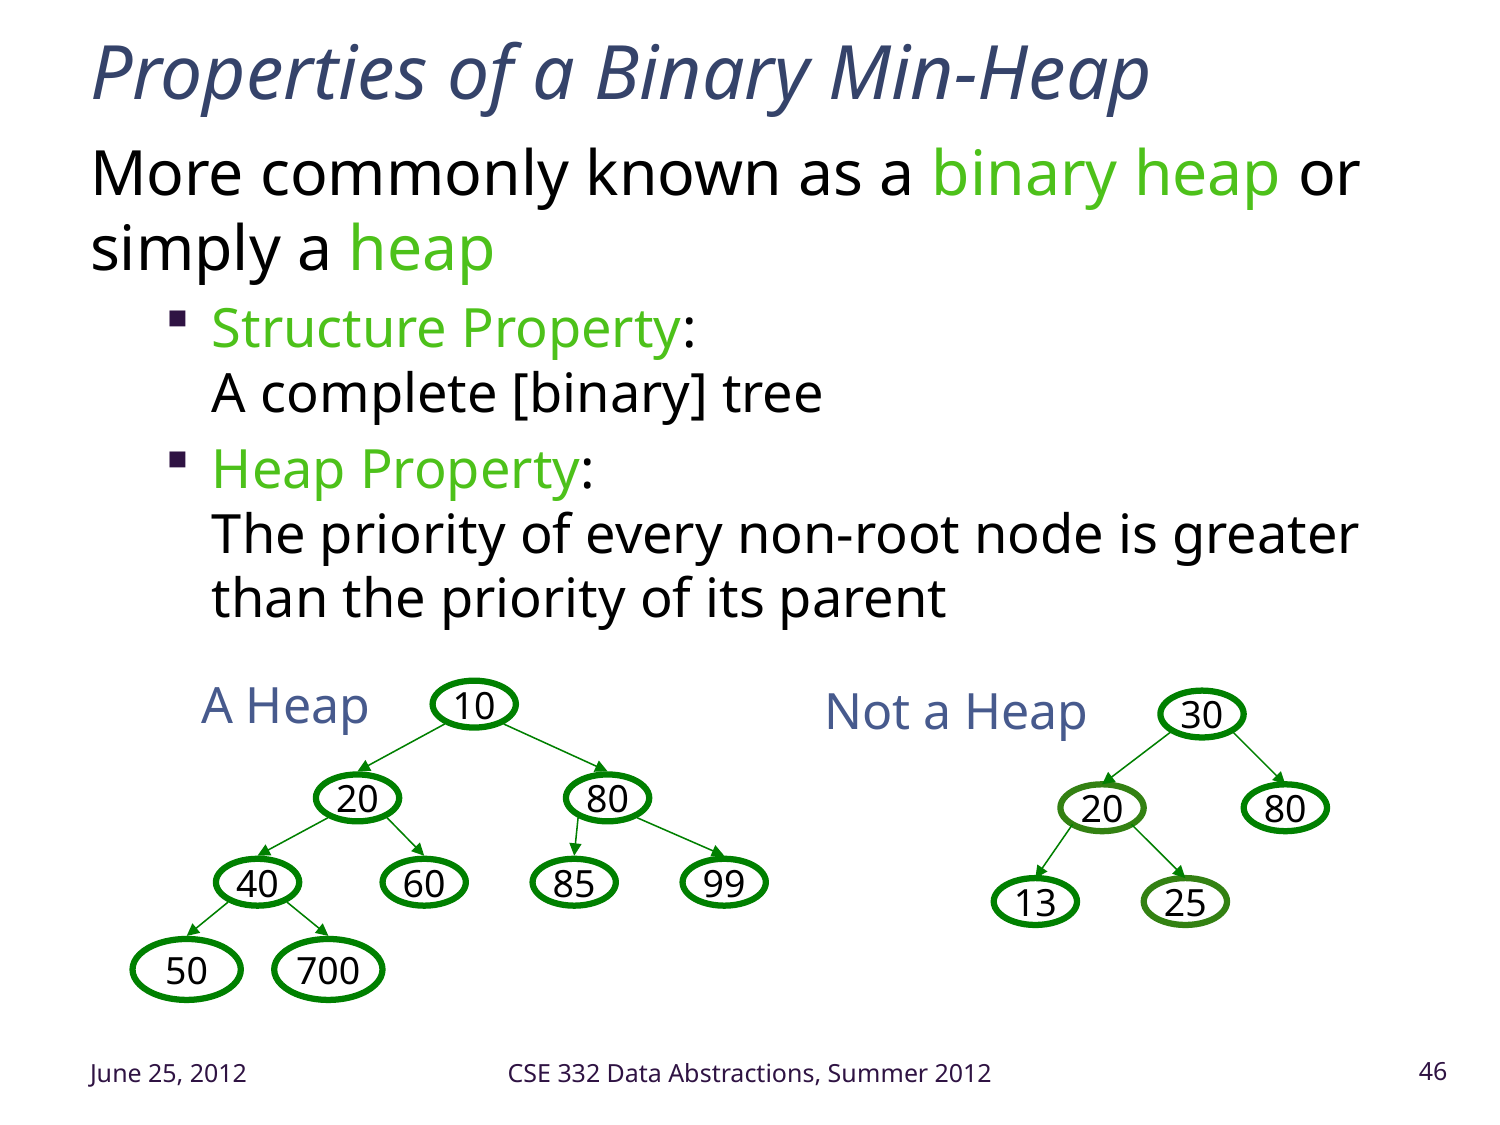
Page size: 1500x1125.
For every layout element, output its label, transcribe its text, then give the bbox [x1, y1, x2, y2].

title Properties of a Binary Min-Heap [75, 24, 1463, 105]
slide_number 46 [1333, 1042, 1463, 1103]
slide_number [75, 1042, 338, 1103]
footer CSE 332 Data Abstractions, Summer 2012 [348, 1042, 1152, 1103]
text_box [104, 666, 767, 1001]
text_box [993, 690, 1328, 926]
list More commonly known as a binary heap or simply a heap Structure Property: A complete [binary] tree Heap Property: The priority of every non-root node is greater than the priority of its parent [75, 125, 1463, 688]
text_box Not a Heap [776, 671, 1137, 747]
